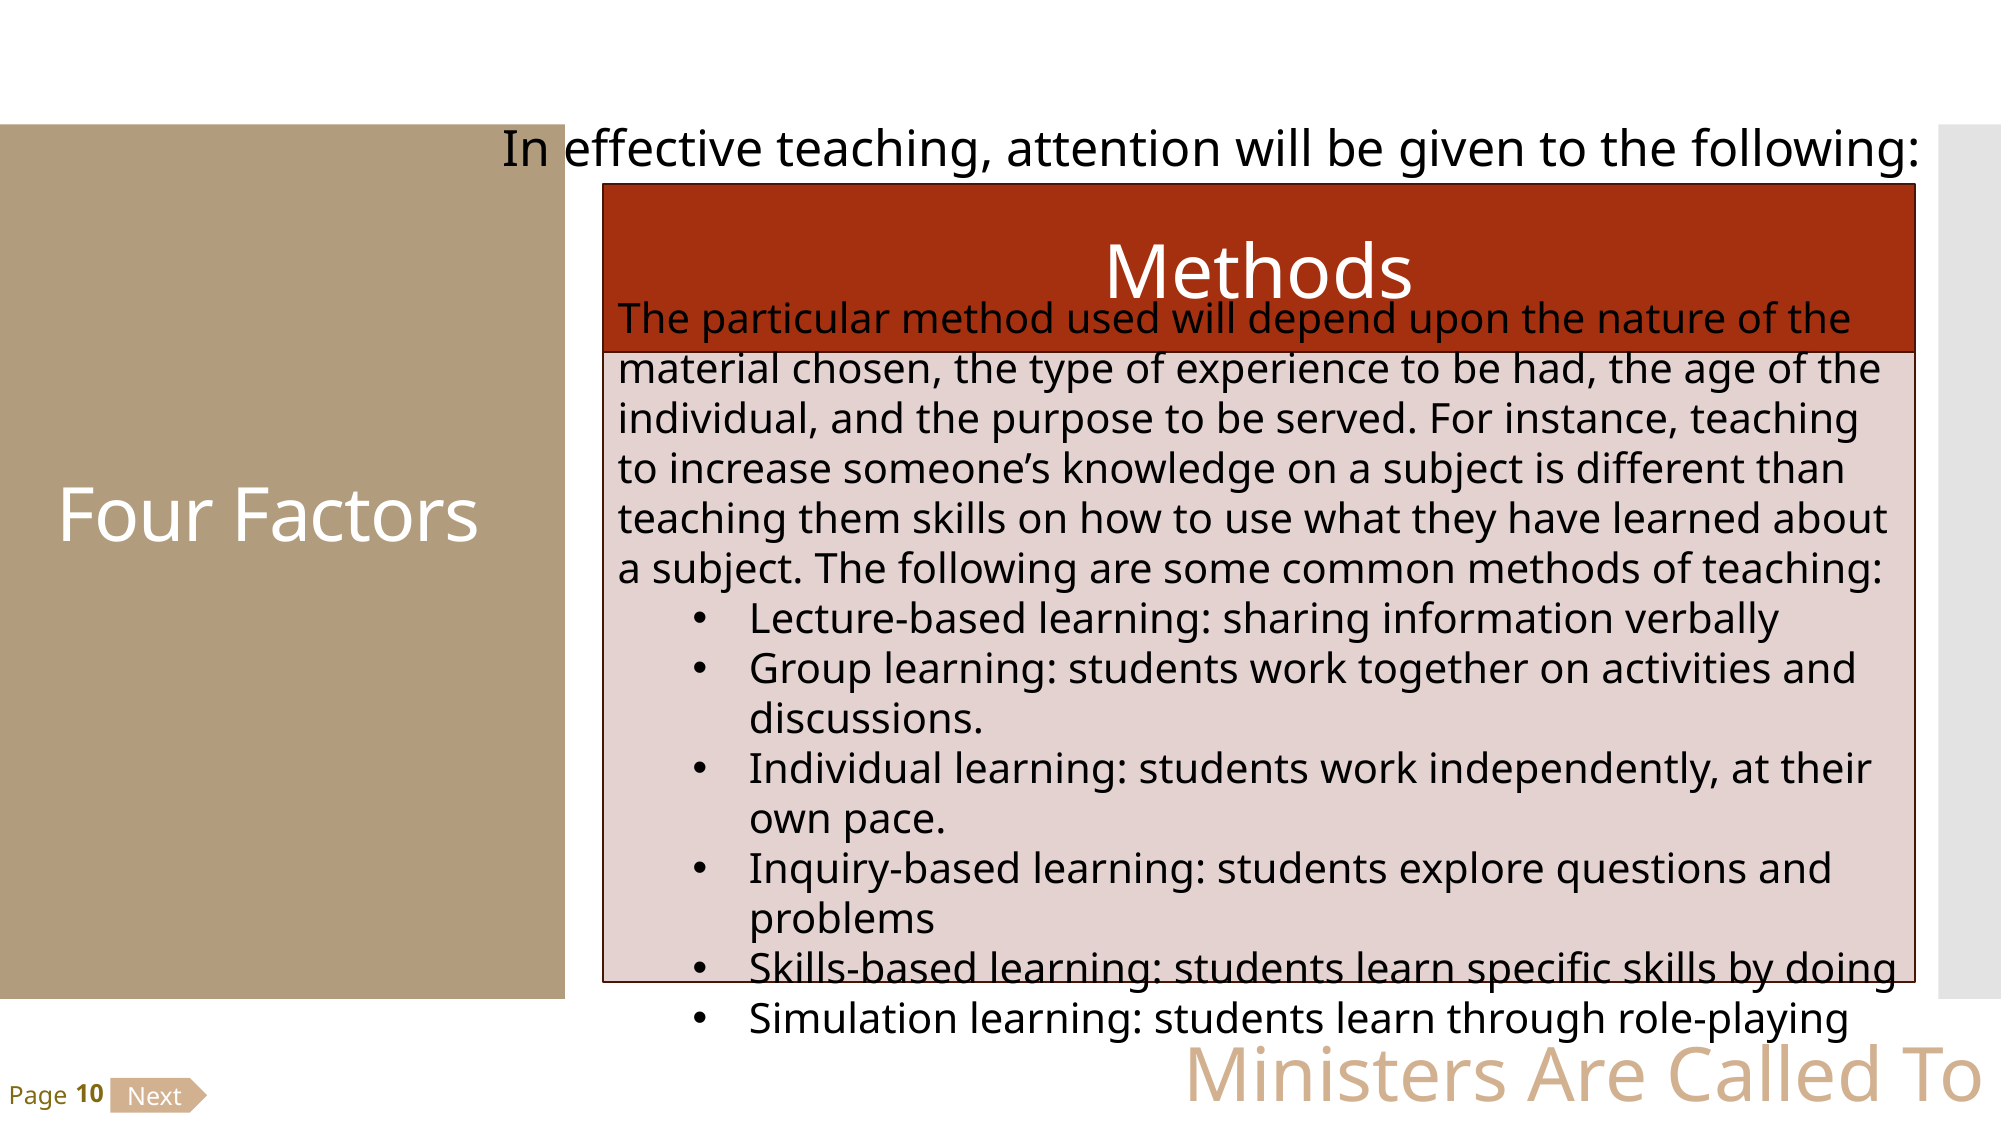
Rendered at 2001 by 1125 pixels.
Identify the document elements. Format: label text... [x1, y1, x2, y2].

text_box Methods [602, 183, 1916, 351]
title Four Factors [41, 184, 525, 940]
text_box The particular method used will depend upon the nature of the material chosen, the type of experience to be had, the age of the individual, and the purpose to be served. For instance, teaching to increase someone’s knowledge on a subject is different than teaching them skills on how to use what they have learned about a subject. The following are some common methods of teaching: Lecture-based learning: sharing information verbally Group learning: students work together on activities and discussions. Individual learning: students work independently, at their own pace. Inquiry-based learning: students explore questions and problems Skills-based learning: students learn specific skills by doing Simulation learning: students learn through role-playing [602, 351, 1916, 983]
text_box In effective teaching, attention will be given to the following: [488, 108, 1937, 184]
